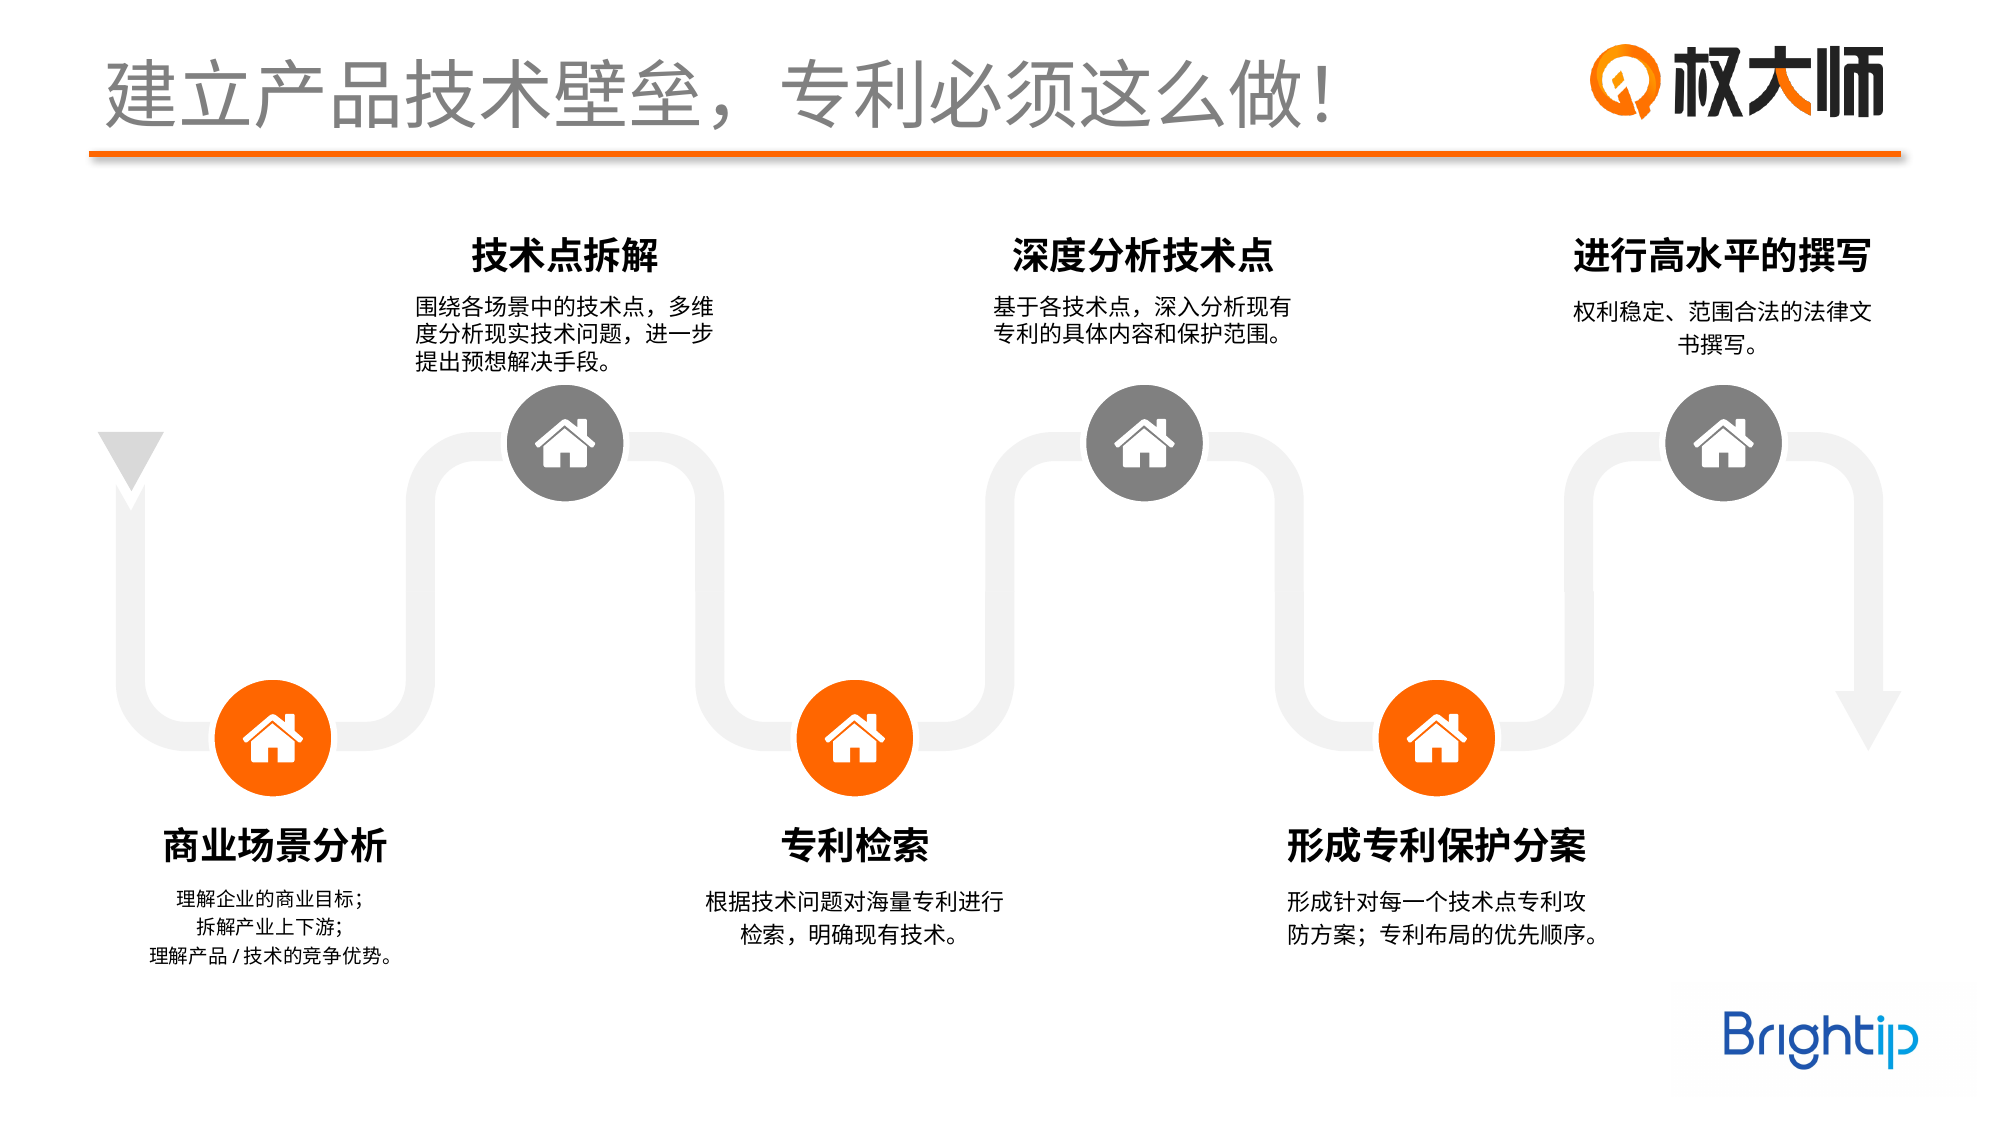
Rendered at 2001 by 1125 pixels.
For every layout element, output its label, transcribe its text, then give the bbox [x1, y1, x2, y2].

picture [1590, 44, 1883, 120]
text_box 建立产品技术壁垒，专利必须这么做！ [88, 40, 1635, 145]
picture [1671, 982, 1977, 1097]
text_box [97, 215, 1902, 976]
